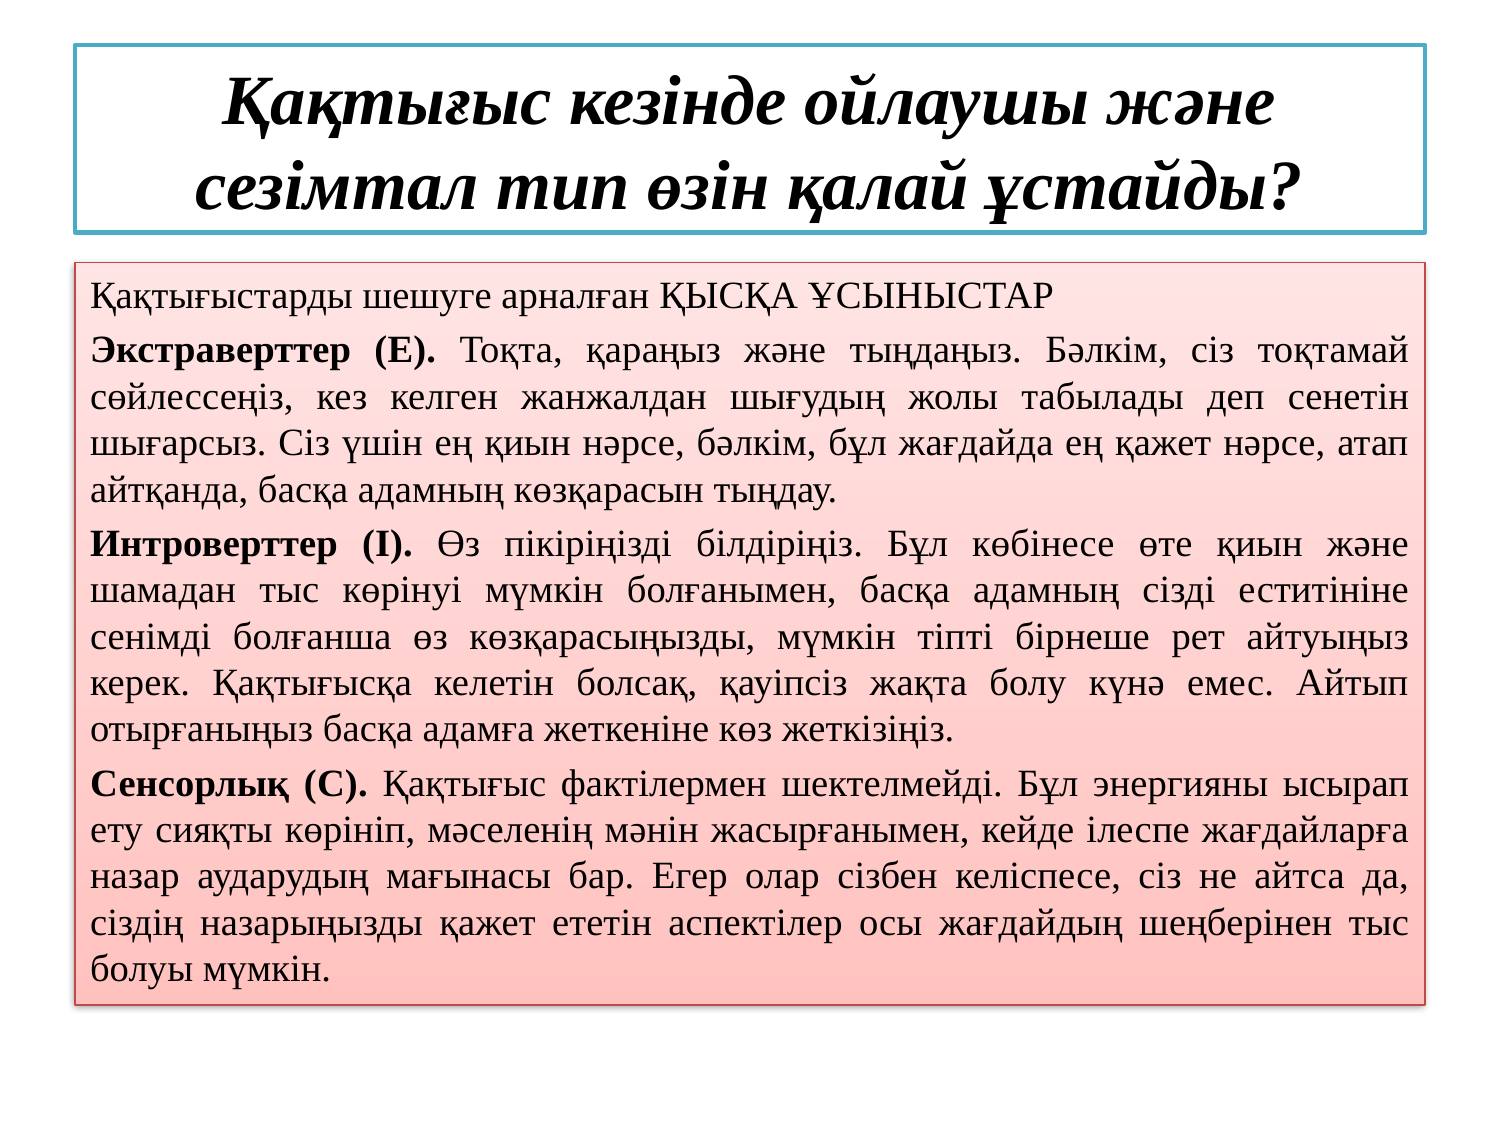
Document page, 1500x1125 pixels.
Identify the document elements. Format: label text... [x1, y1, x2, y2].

title Қақтығыс кезінде ойлаушы және сезімтал тип өзін қалай ұстайды? [73, 43, 1427, 235]
list Қақтығыстарды шешуге арналған ҚЫСҚА ҰСЫНЫСТАР Экстраверттер (E). Тоқта, қараңыз және тыңдаңыз. Бәлкім, сіз тоқтамай сөйлессеңіз, кез келген жанжалдан шығудың жолы табылады деп сенетін шығарсыз. Сіз үшін ең қиын нәрсе, бәлкім, бұл жағдайда ең қажет нәрсе, атап айтқанда, басқа адамның көзқарасын тыңдау. Интроверттер (I). Өз пікіріңізді білдіріңіз. Бұл көбінесе өте қиын және шамадан тыс көрінуі мүмкін болғанымен, басқа адамның сізді еститініне сенімді болғанша өз көзқарасыңызды, мүмкін тіпті бірнеше рет айтуыңыз керек. Қақтығысқа келетін болсақ, қауіпсіз жақта болу күнә емес. Айтып отырғаныңыз басқа адамға жеткеніне көз жеткізіңіз. Сенсорлық (C). Қақтығыс фактілермен шектелмейді. Бұл энергияны ысырап ету сияқты көрініп, мәселенің мәнін жасырғанымен, кейде ілеспе жағдайларға назар аударудың мағынасы бар. Егер олар сізбен келіспесе, сіз не айтса да, сіздің назарыңызды қажет ететін аспектілер осы жағдайдың шеңберінен тыс болуы мүмкін. [74, 262, 1426, 1006]
